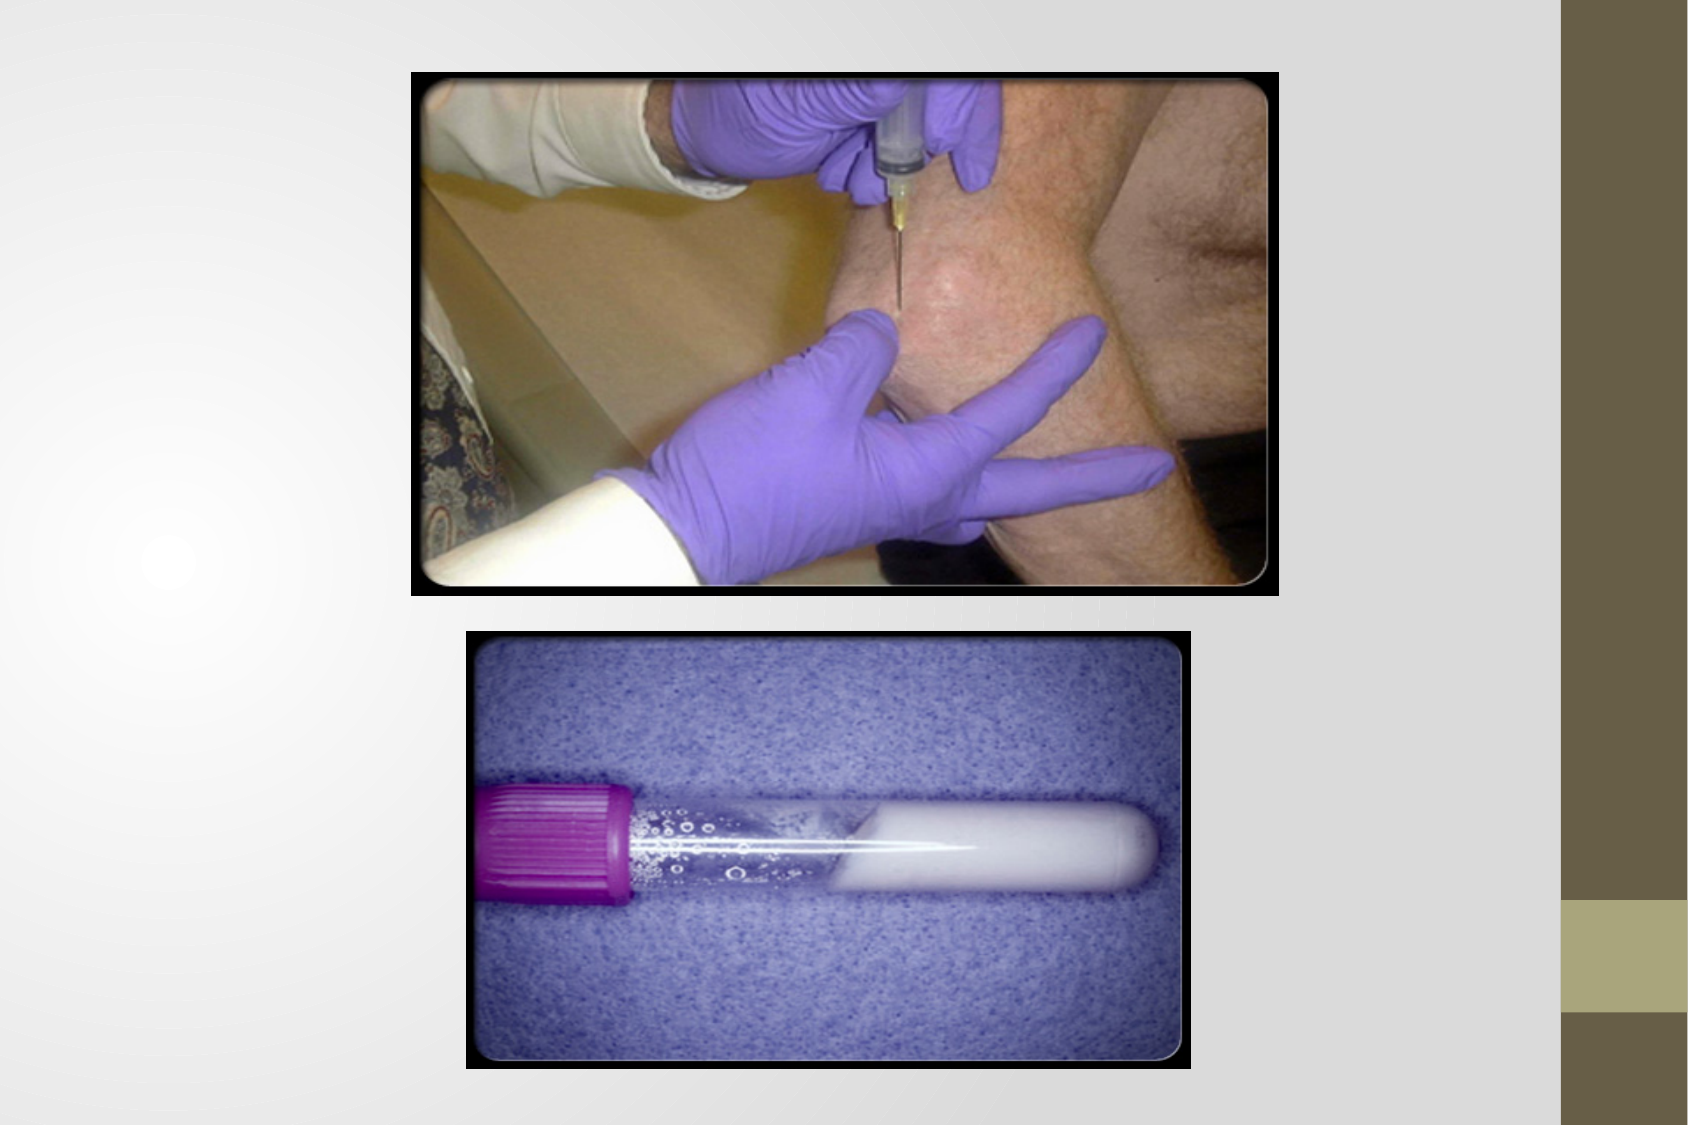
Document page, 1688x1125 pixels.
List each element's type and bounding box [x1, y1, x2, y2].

picture [466, 630, 1192, 1070]
picture [410, 71, 1279, 597]
